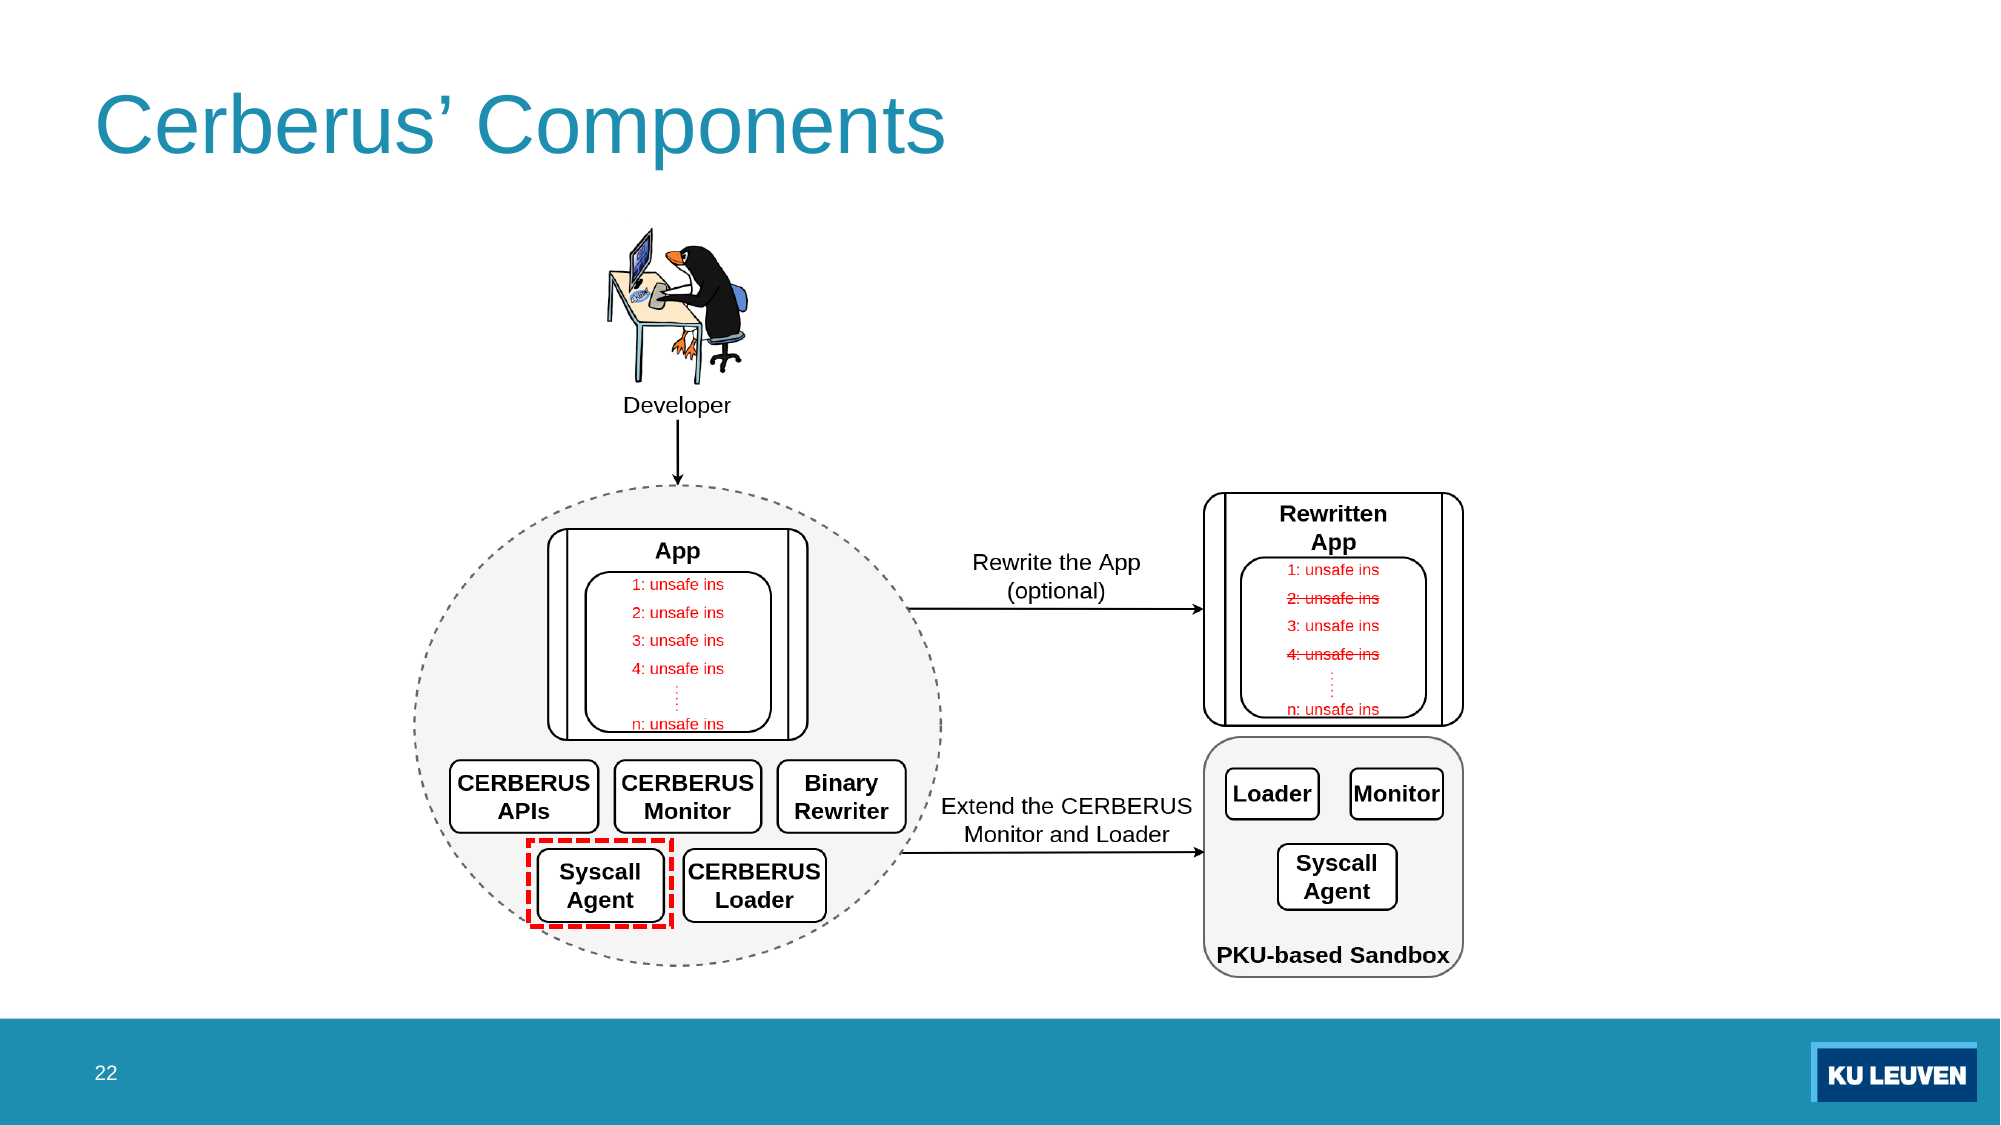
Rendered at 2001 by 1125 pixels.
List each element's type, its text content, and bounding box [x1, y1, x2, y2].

picture [413, 217, 1464, 978]
title Cerberus’ Components [94, 25, 1906, 215]
picture [1811, 1042, 1977, 1102]
slide_number 22 [94, 1018, 201, 1125]
